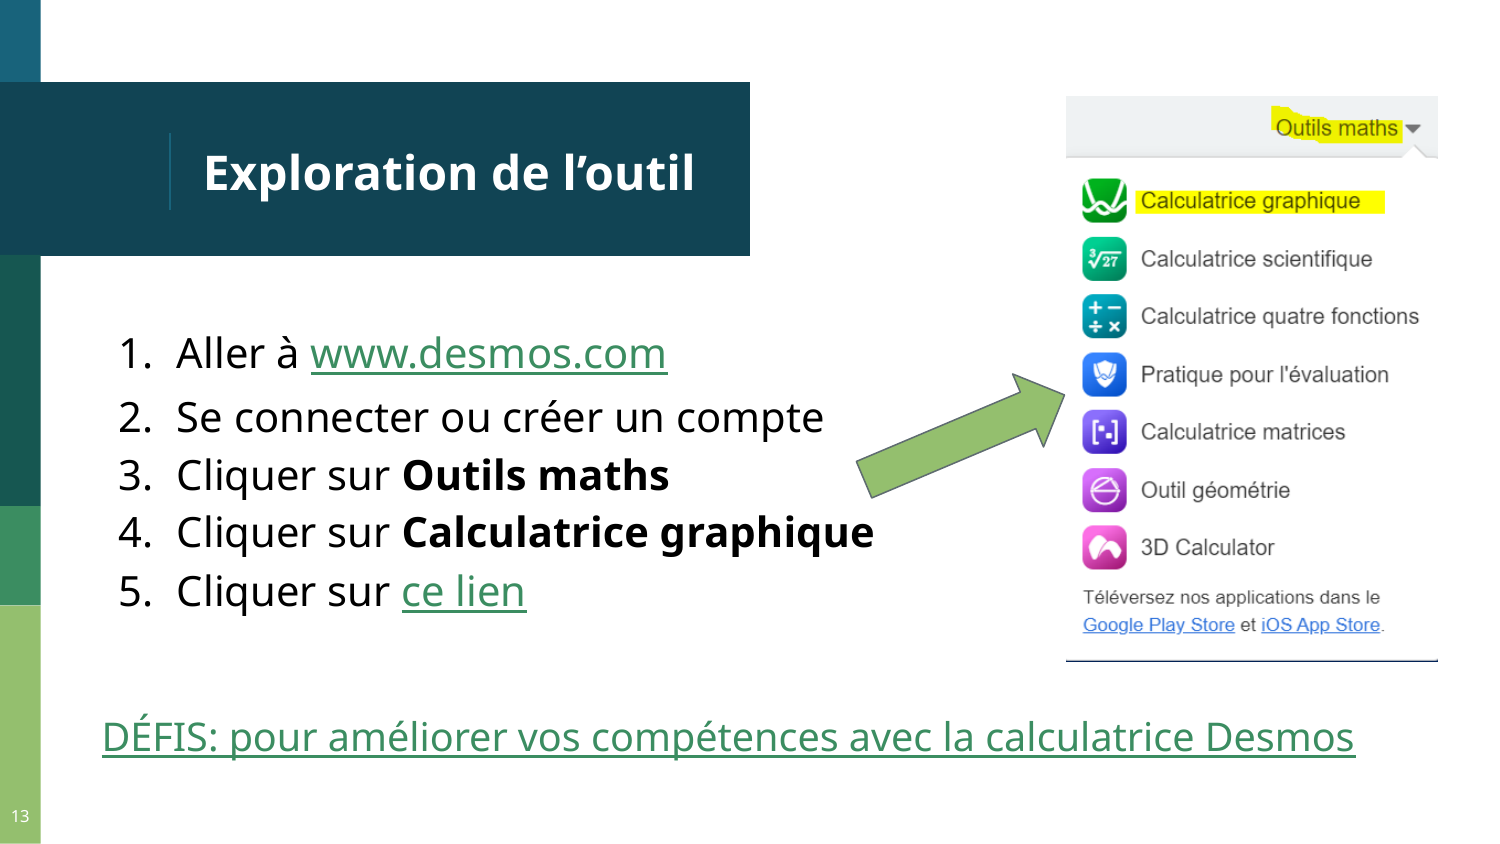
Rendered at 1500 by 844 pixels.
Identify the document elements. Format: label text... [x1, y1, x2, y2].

picture [1066, 95, 1438, 663]
text_box DÉFIS: pour améliorer vos compétences avec la calculatrice Desmos [86, 697, 1438, 804]
title Exploration de l’outil [187, 87, 715, 256]
slide_number ‹#› [0, 790, 49, 844]
text_box Aller à www.desmos.com Se connecter ou créer un compte Cliquer sur Outils maths Cliquer sur Calculatrice graphique Cliquer sur ce lien [86, 303, 904, 637]
text_box [856, 373, 1060, 498]
